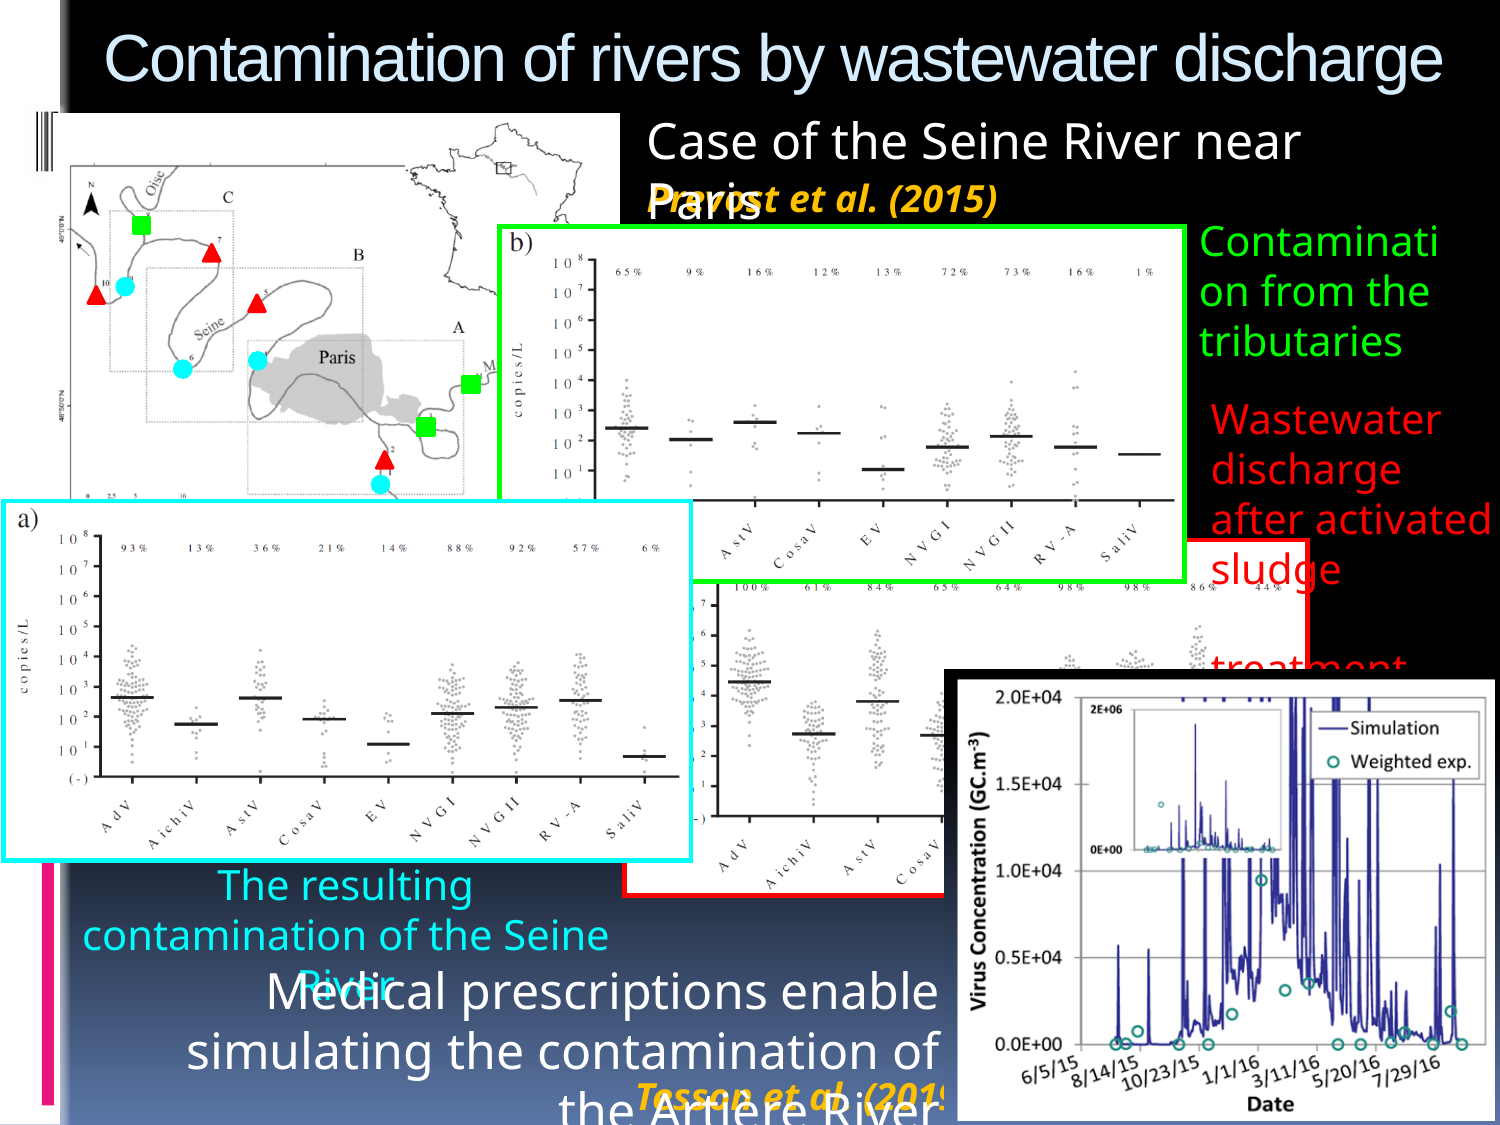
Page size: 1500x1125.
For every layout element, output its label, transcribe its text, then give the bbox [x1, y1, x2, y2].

text_box Medical prescriptions enable simulating the contamination of the Artière River [88, 952, 934, 1125]
picture [626, 541, 1306, 894]
text_box The resulting contamination of the Seine River [64, 869, 627, 1016]
picture [943, 669, 1495, 1121]
picture [501, 228, 1183, 580]
text_box Wastewater discharge after activated sludge treatment [1210, 385, 1494, 660]
title Contamination of rivers by wastewater discharge [88, 7, 1500, 158]
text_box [52, 113, 621, 494]
picture [5, 502, 690, 859]
text_box Contamination from the tributaries [1198, 206, 1465, 372]
text_box Case of the Seine River near Paris [631, 101, 1361, 237]
